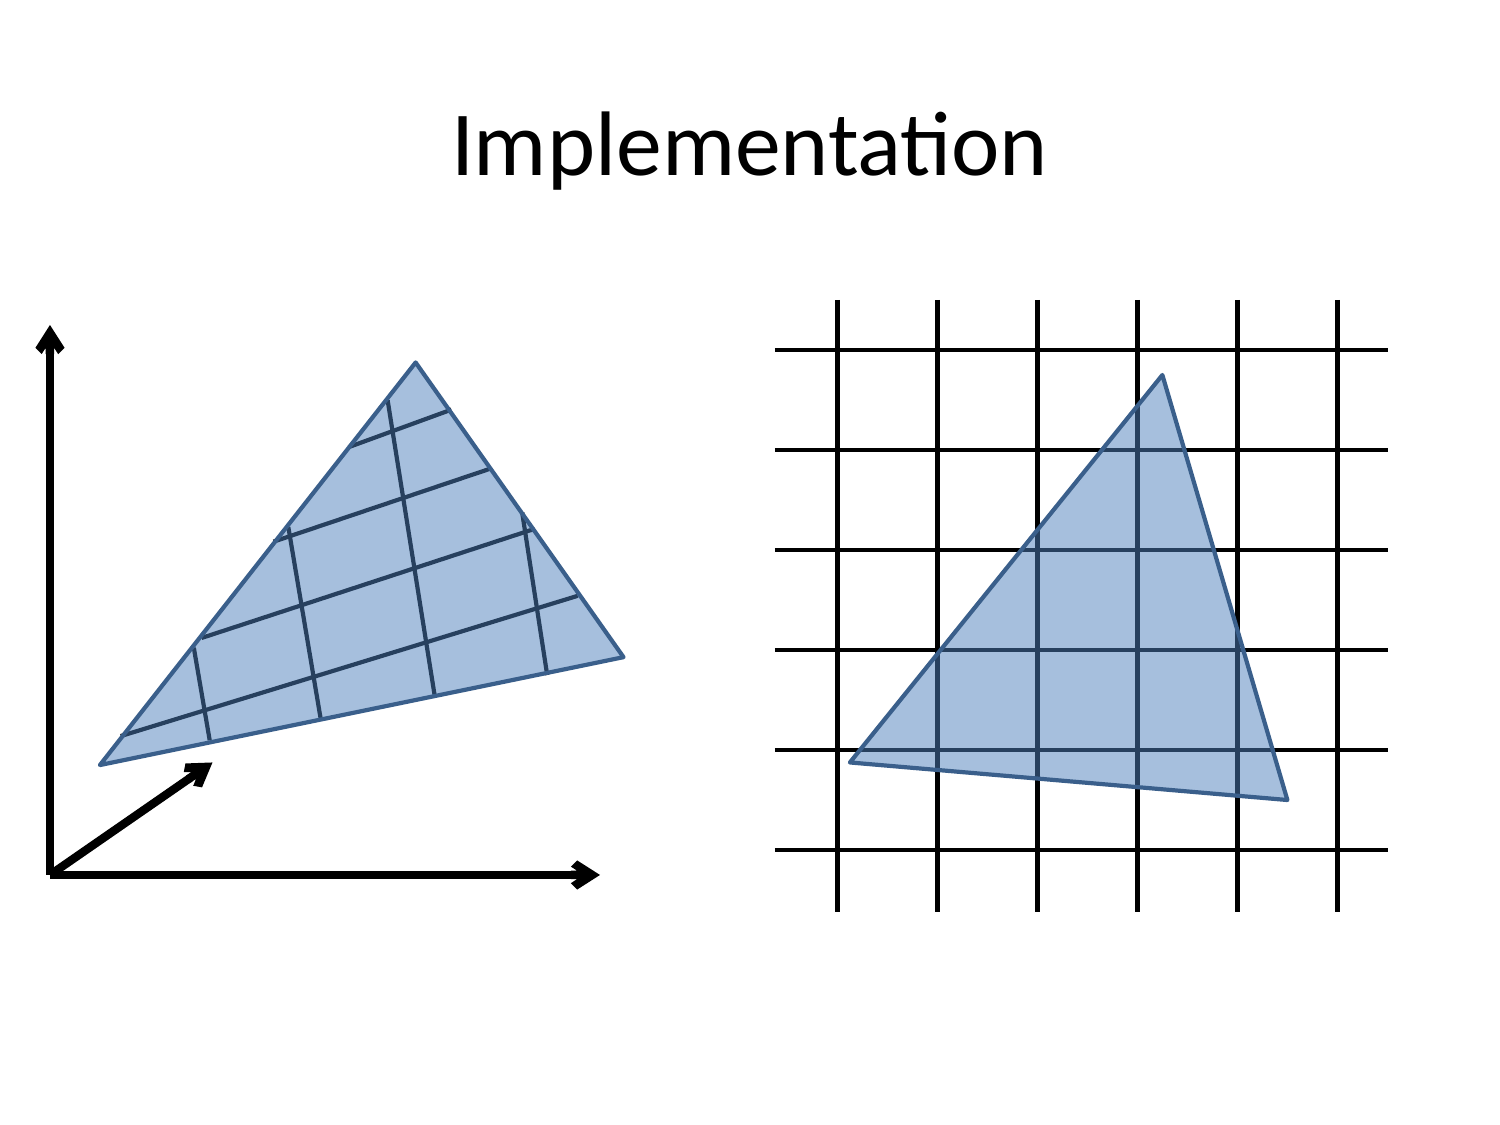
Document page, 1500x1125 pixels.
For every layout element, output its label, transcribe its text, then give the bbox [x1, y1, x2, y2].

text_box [49, 762, 213, 876]
text_box [385, 360, 444, 398]
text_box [774, 299, 1388, 913]
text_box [120, 400, 578, 741]
title Implementation [75, 45, 1425, 233]
text_box [584, 597, 626, 668]
text_box [101, 742, 189, 760]
